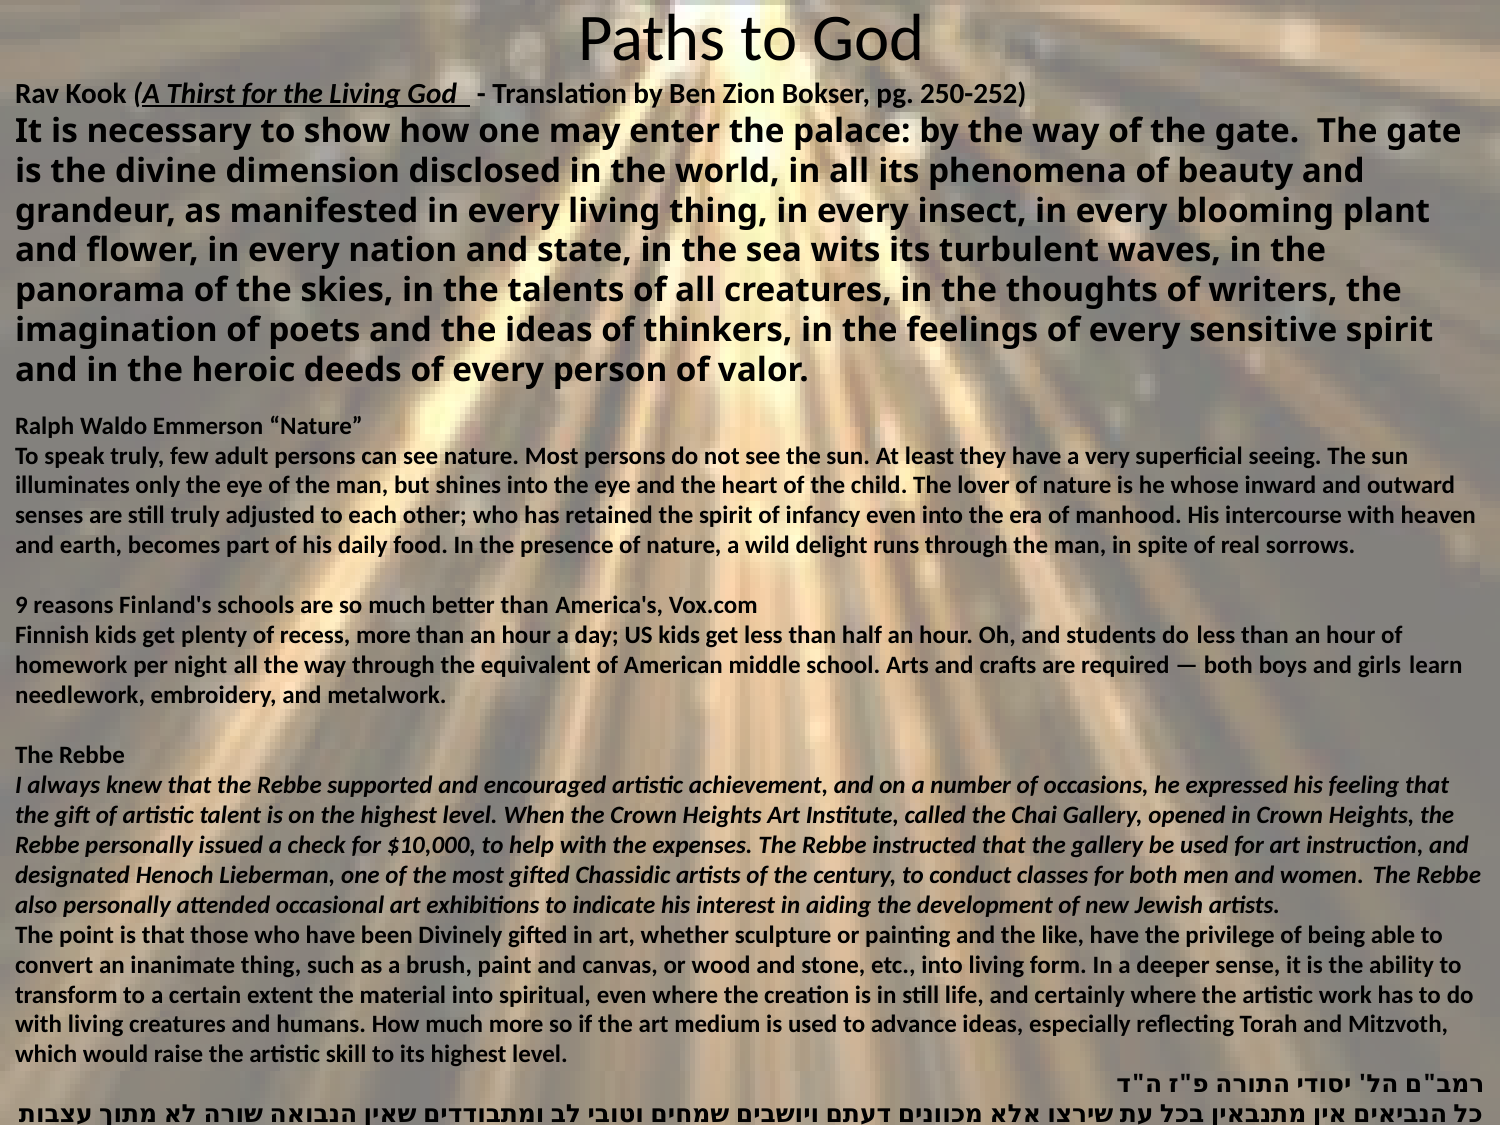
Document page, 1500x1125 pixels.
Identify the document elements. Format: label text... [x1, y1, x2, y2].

list Rav Kook (A Thirst for the Living God - Translation by Ben Zion Bokser, pg. 250-252) It is necessary to show how one may enter the palace: by the way of the gate. The gate is the divine dimension disclosed in the world, in all its phenomena of beauty and grandeur, as manifested in every living thing, in every insect, in every blooming plant and flower, in every nation and state, in the sea wits its turbulent waves, in the panorama of the skies, in the talents of all creatures, in the thoughts of writers, the imagination of poets and the ideas of thinkers, in the feelings of every sensitive spirit and in the heroic deeds of every person of valor. Ralph Waldo Emmerson “Nature” To speak truly, few adult persons can see nature. Most persons do not see the sun. At least they have a very superficial seeing. The sun illuminates only the eye of the man, but shines into the eye and the heart of the child. The lover of nature is he whose inward and outward senses are still truly adjusted to each other; who has retained the spirit of infancy even into the era of manhood. His intercourse with heaven and earth, becomes part of his daily food. In the presence of nature, a wild delight runs through the man, in spite of real sorrows. 9 reasons Finland's schools are so much better than America's, Vox.com Finnish kids get plenty of recess, more than an hour a day; US kids get less than half an hour. Oh, and students do less than an hour of homework per night all the way through the equivalent of American middle school. Arts and crafts are required — both boys and girls learn needlework, embroidery, and metalwork. The Rebbe I always knew that the Rebbe supported and encouraged artistic achievement, and on a number of occasions, he expressed his feeling that the gift of artistic talent is on the highest level. When the Crown Heights Art Institute, called the Chai Gallery, opened in Crown Heights, the Rebbe personally issued a check for $10,000, to help with the expenses. The Rebbe instructed that the gallery be used for art instruction, and designated Henoch Lieberman, one of the most gifted Chassidic artists of the century, to conduct classes for both men and women. The Rebbe also personally attended occasional art exhibitions to indicate his interest in aiding the development of new Jewish artists. The point is that those who have been Divinely gifted in art, whether sculpture or painting and the like, have the privilege of being able to convert an inanimate thing, such as a brush, paint and canvas, or wood and stone, etc., into living form. In a deeper sense, it is the ability to transform to a certain extent the material into spiritual, even where the creation is in still life, and certainly where the artistic work has to do with living creatures and humans. How much more so if the art medium is used to advance ideas, especially reflecting Torah and Mitzvoth, which would raise the artistic skill to its highest level. רמב"ם הל' יסודי התורה פ"ז ה"ד כל הנביאים אין מתנבאין בכל עת שירצו אלא מכוונים דעתם ויושבים שמחים וטובי לב ומתבודדים שאין הנבואה שורה לא מתוך עצבות ולא מתוך עצלות אלא מתוך שמחה לפיכך בני הנביאים לפניהם נבל ותוף וחליל וכנור והם מבקשים הנבואה וזהו שנאמר והמה מתנבאים כלומר מהלכין בדרך הנבואה עד שינבאו כמו שאתה אומר פלוני מתגדל: [0, 66, 1500, 1125]
title Paths to God [76, 1, 1427, 66]
